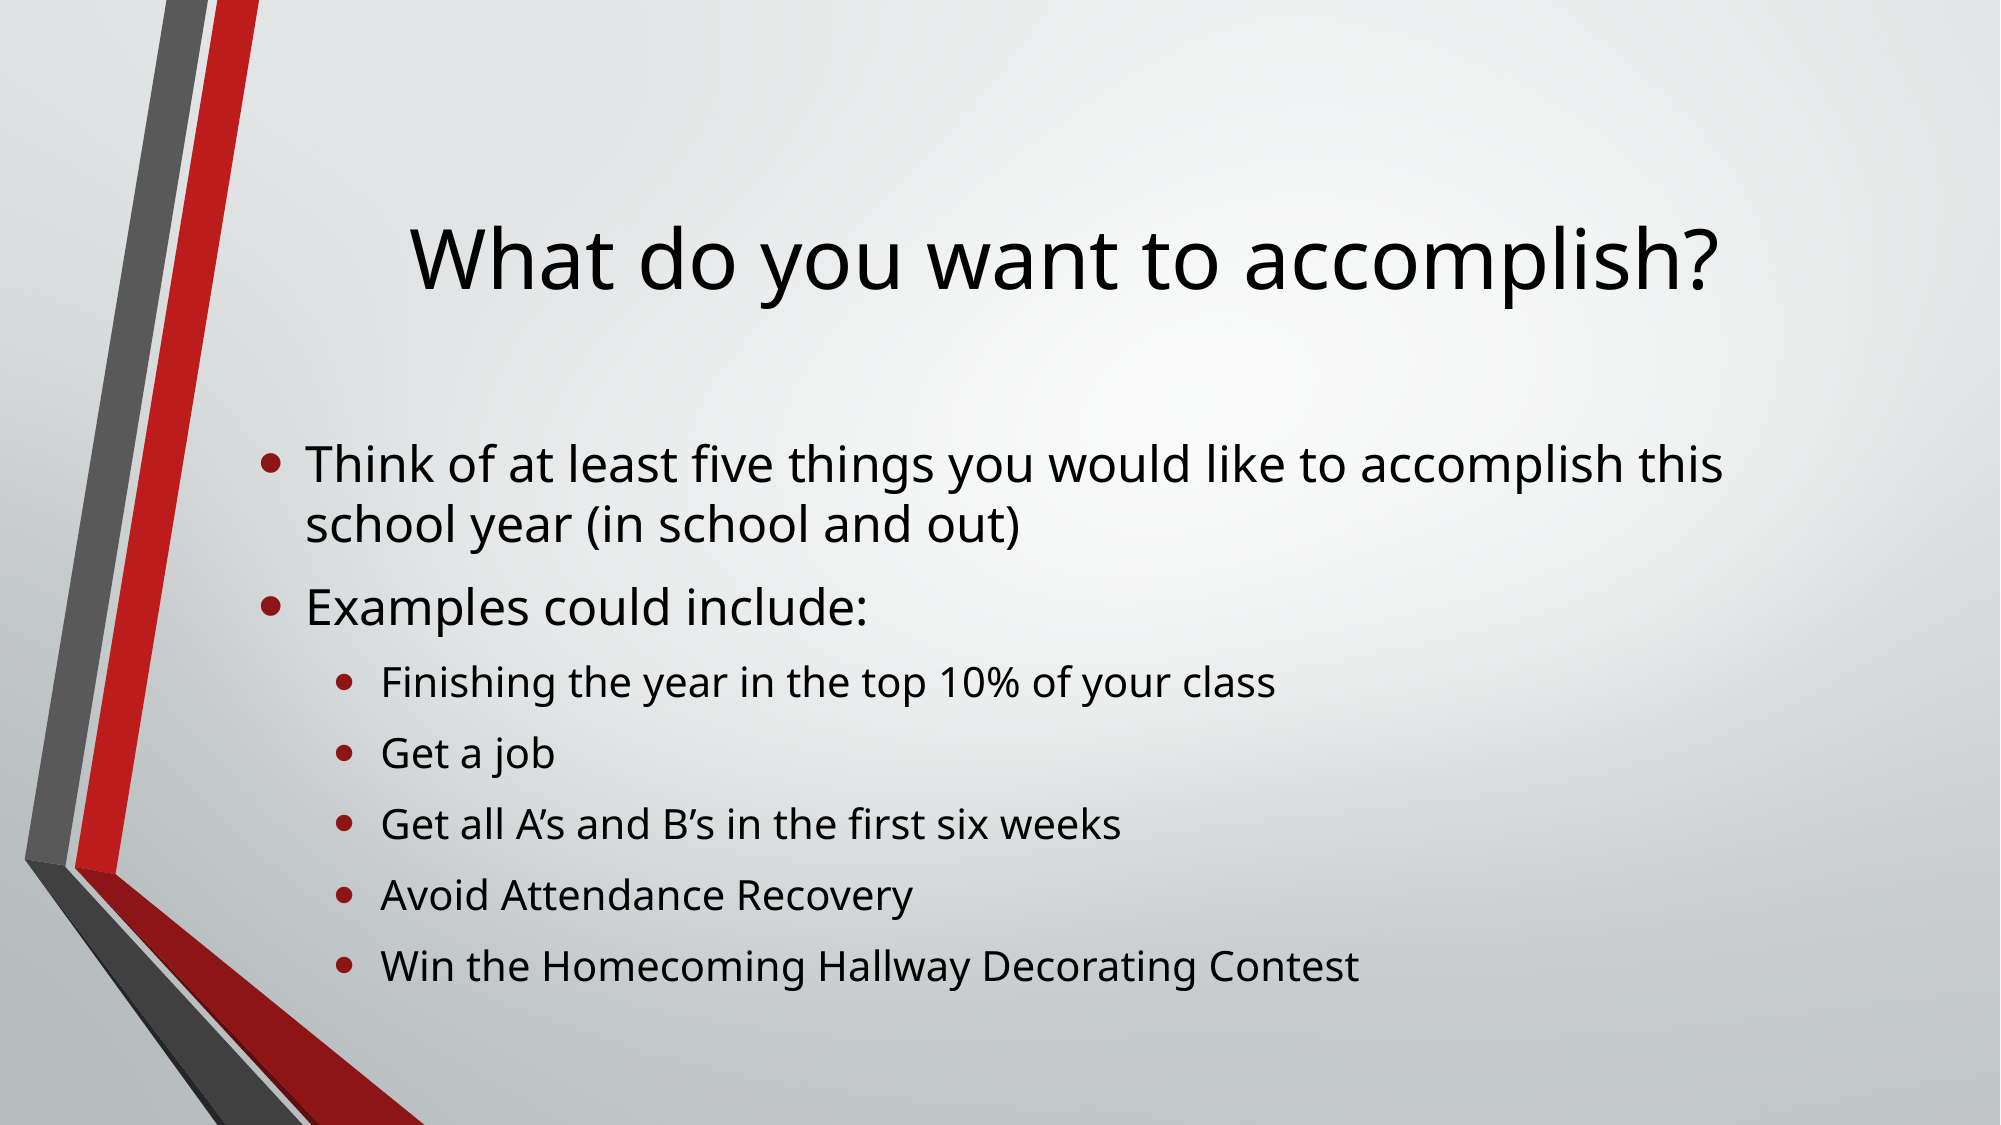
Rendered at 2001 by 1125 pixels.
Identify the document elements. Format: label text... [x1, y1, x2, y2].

list Think of at least five things you would like to accomplish this school year (in school and out) Examples could include: Finishing the year in the top 10% of your class Get a job Get all A’s and B’s in the first six weeks Avoid Attendance Recovery Win the Homecoming Hallway Decorating Contest [243, 425, 1887, 1042]
title What do you want to accomplish? [243, 112, 1887, 400]
